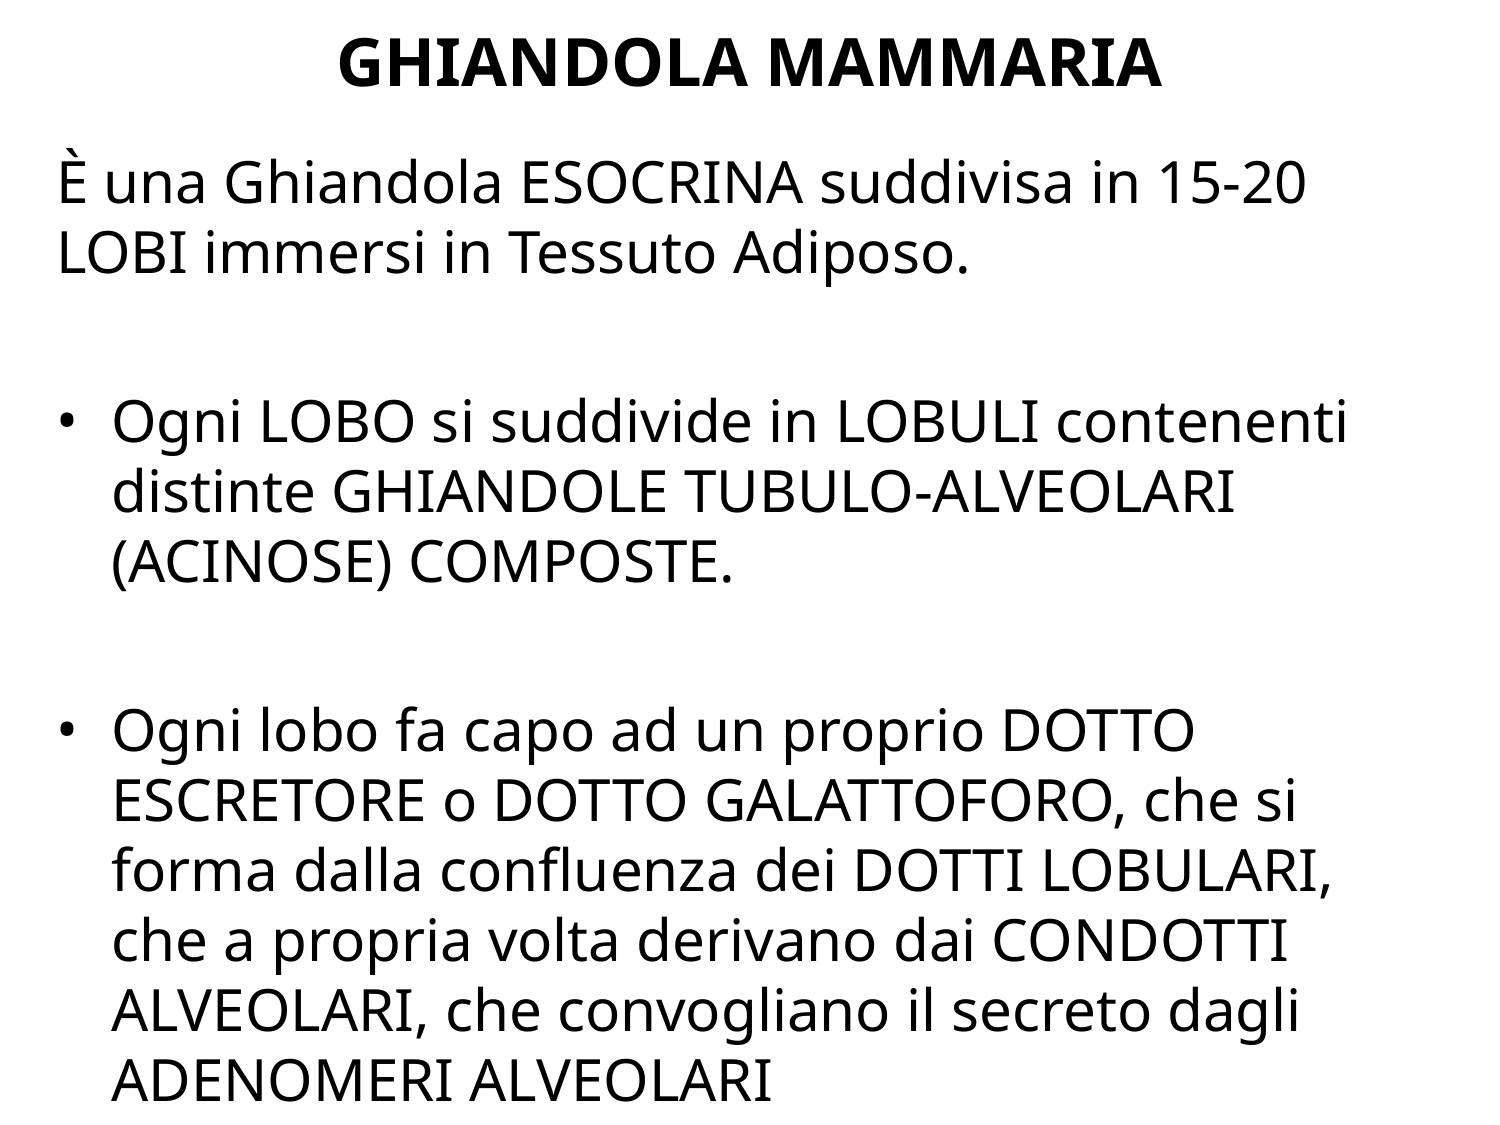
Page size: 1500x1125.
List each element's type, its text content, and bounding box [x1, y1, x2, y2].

title GHIANDOLA MAMMARIA [0, 5, 1500, 114]
list È una Ghiandola ESOCRINA suddivisa in 15-20 LOBI immersi in Tessuto Adiposo. Ogni LOBO si suddivide in LOBULI contenenti distinte GHIANDOLE TUBULO-ALVEOLARI (ACINOSE) COMPOSTE. Ogni lobo fa capo ad un proprio DOTTO ESCRETORE o DOTTO GALATTOFORO, che si forma dalla confluenza dei DOTTI LOBULARI, che a propria volta derivano dai CONDOTTI ALVEOLARI, che convogliano il secreto dagli ADENOMERI ALVEOLARI [41, 137, 1459, 1063]
